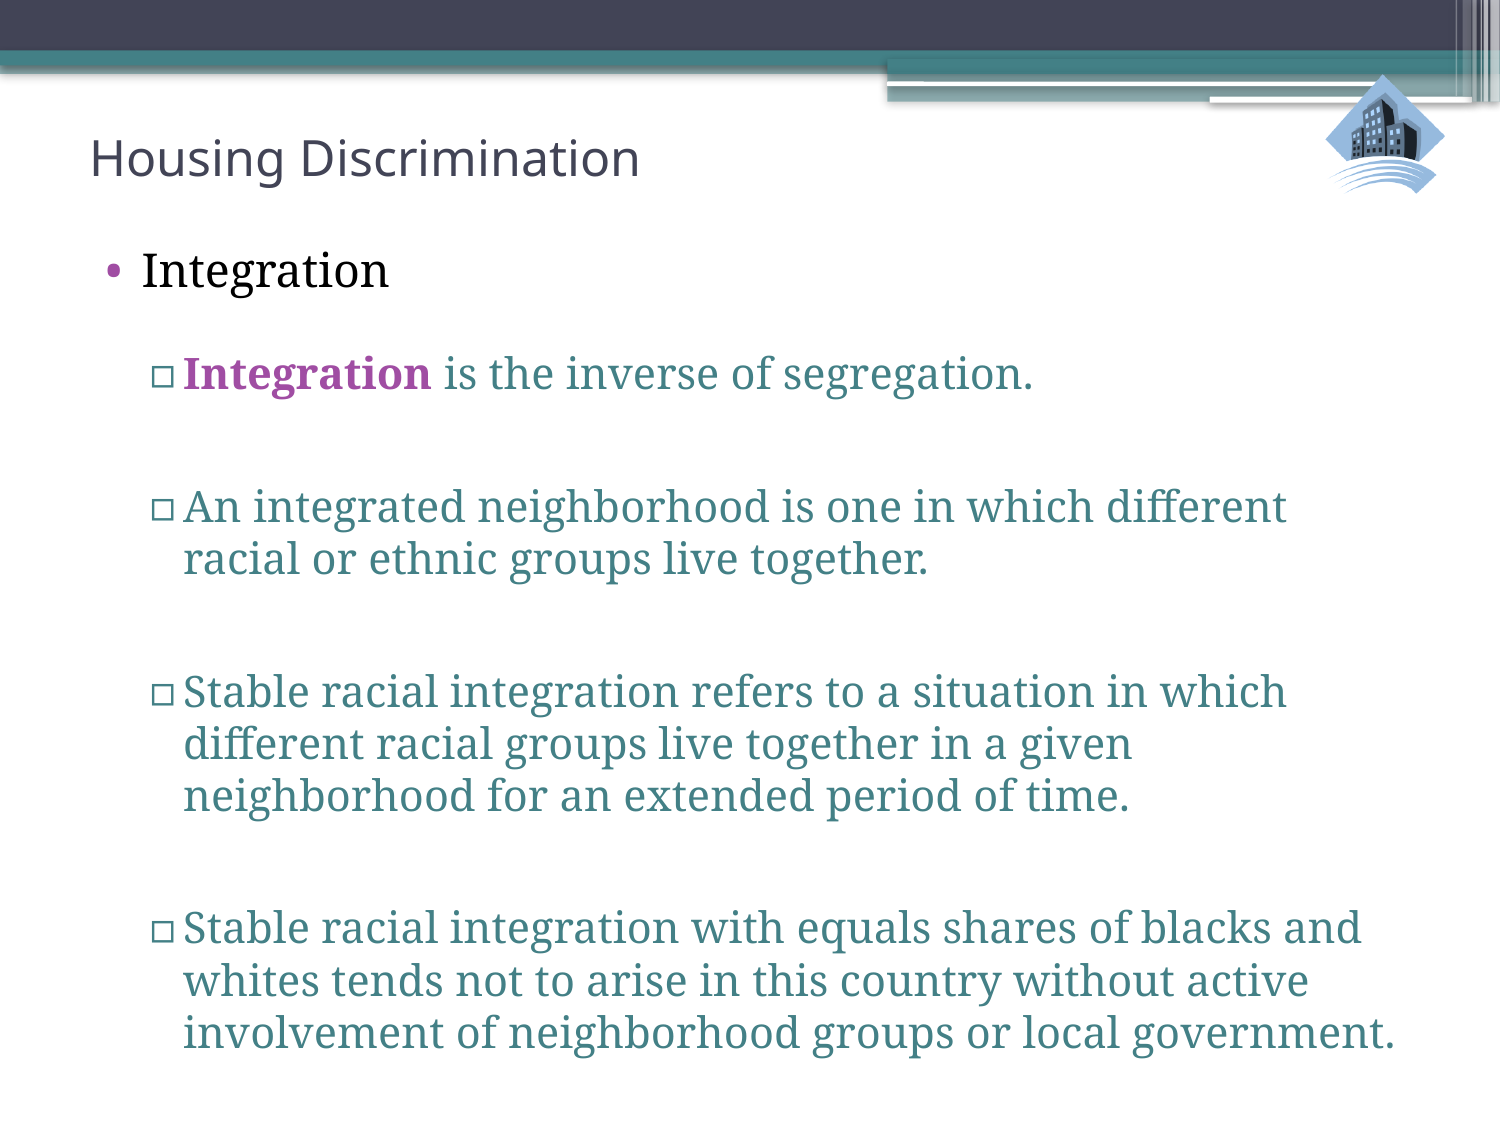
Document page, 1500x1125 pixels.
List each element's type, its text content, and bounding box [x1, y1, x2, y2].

picture [1324, 74, 1445, 194]
list Integration Integration is the inverse of segregation. An integrated neighborhood is one in which different racial or ethnic groups live together. Stable racial integration refers to a situation in which different racial groups live together in a given neighborhood for an extended period of time. Stable racial integration with equals shares of blacks and whites tends not to arise in this country without active involvement of neighborhood groups or local government. [75, 233, 1425, 1113]
title Housing Discrimination [75, 112, 1319, 200]
